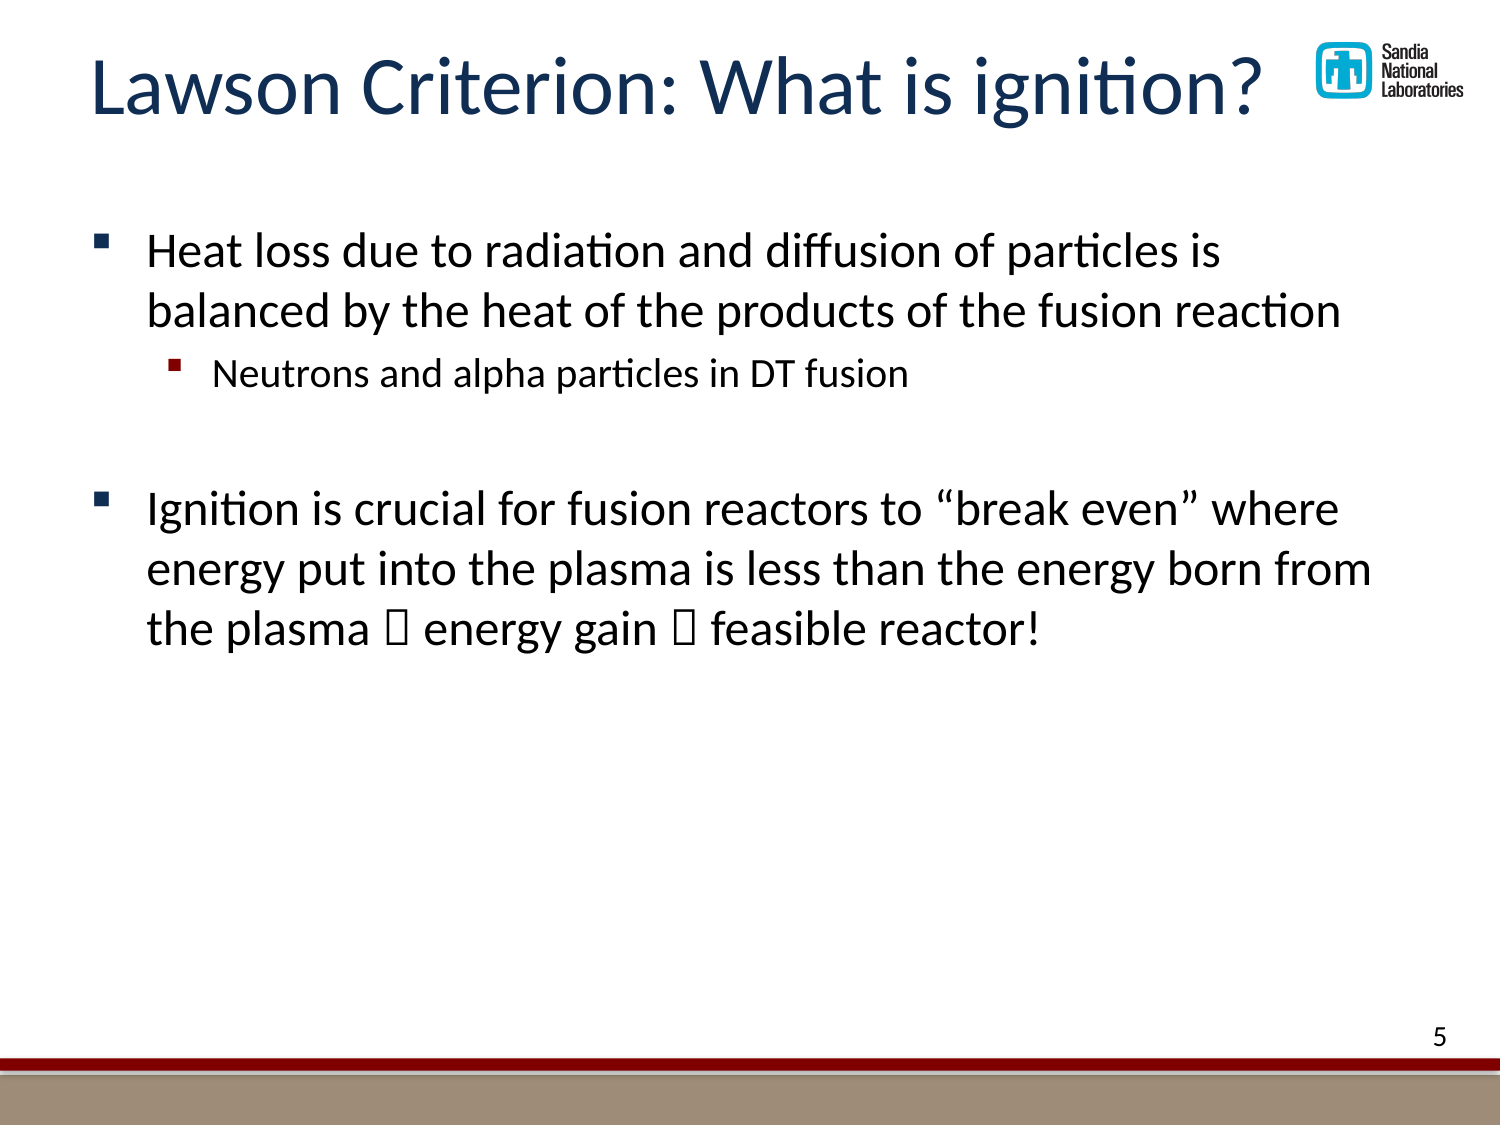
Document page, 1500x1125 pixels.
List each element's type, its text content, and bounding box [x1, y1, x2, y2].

title Lawson Criterion: What is ignition? [74, 0, 1426, 163]
list Heat loss due to radiation and diffusion of particles is balanced by the heat of the products of the fusion reaction Neutrons and alpha particles in DT fusion Ignition is crucial for fusion reactors to “break even” where energy put into the plasma is less than the energy born from the plasma  energy gain  feasible reactor! [74, 209, 1426, 1006]
slide_number 5 [1362, 1009, 1463, 1072]
picture [1426, 37, 1467, 105]
